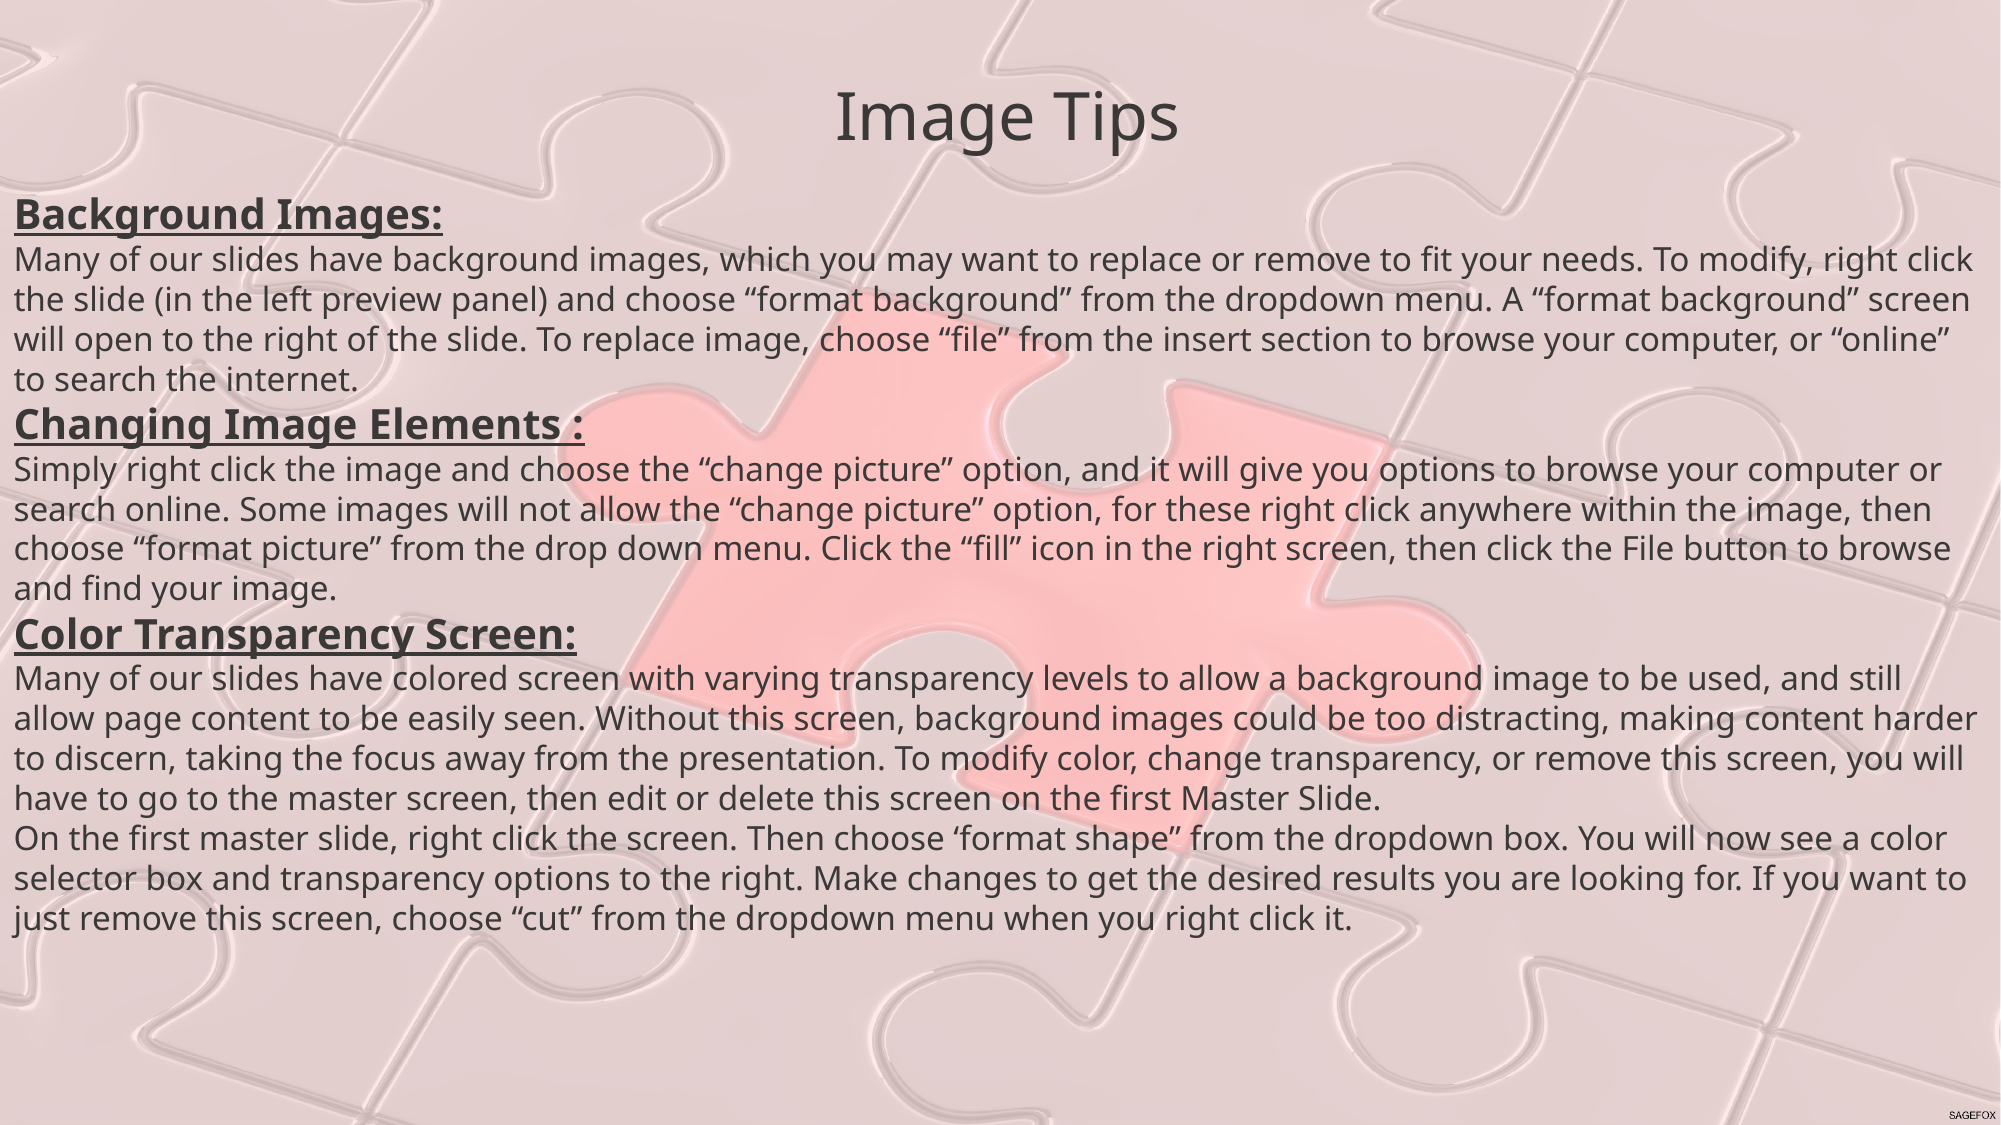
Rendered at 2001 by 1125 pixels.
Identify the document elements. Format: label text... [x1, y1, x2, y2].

title Image Tips [597, 59, 1420, 177]
text_box Background Images: Many of our slides have background images, which you may want to replace or remove to fit your needs. To modify, right click the slide (in the left preview panel) and choose “format background” from the dropdown menu. A “format background” screen will open to the right of the slide. To replace image, choose “file” from the insert section to browse your computer, or “online” to search the internet. Changing Image Elements : Simply right click the image and choose the “change picture” option, and it will give you options to browse your computer or search online. Some images will not allow the “change picture” option, for these right click anywhere within the image, then choose “format picture” from the drop down menu. Click the “fill” icon in the right screen, then click the File button to browse and find your image. Color Transparency Screen: Many of our slides have colored screen with varying transparency levels to allow a background image to be used, and still allow page content to be easily seen. Without this screen, background images could be too distracting, making content harder to discern, taking the focus away from the presentation. To modify color, change transparency, or remove this screen, you will have to go to the master screen, then edit or delete this screen on the first Master Slide. On the first master slide, right click the screen. Then choose ‘format shape” from the dropdown box. You will now see a color selector box and transparency options to the right. Make changes to get the desired results you are looking for. If you want to just remove this screen, choose “cut” from the dropdown menu when you right click it. [0, 0, 2000, 1125]
